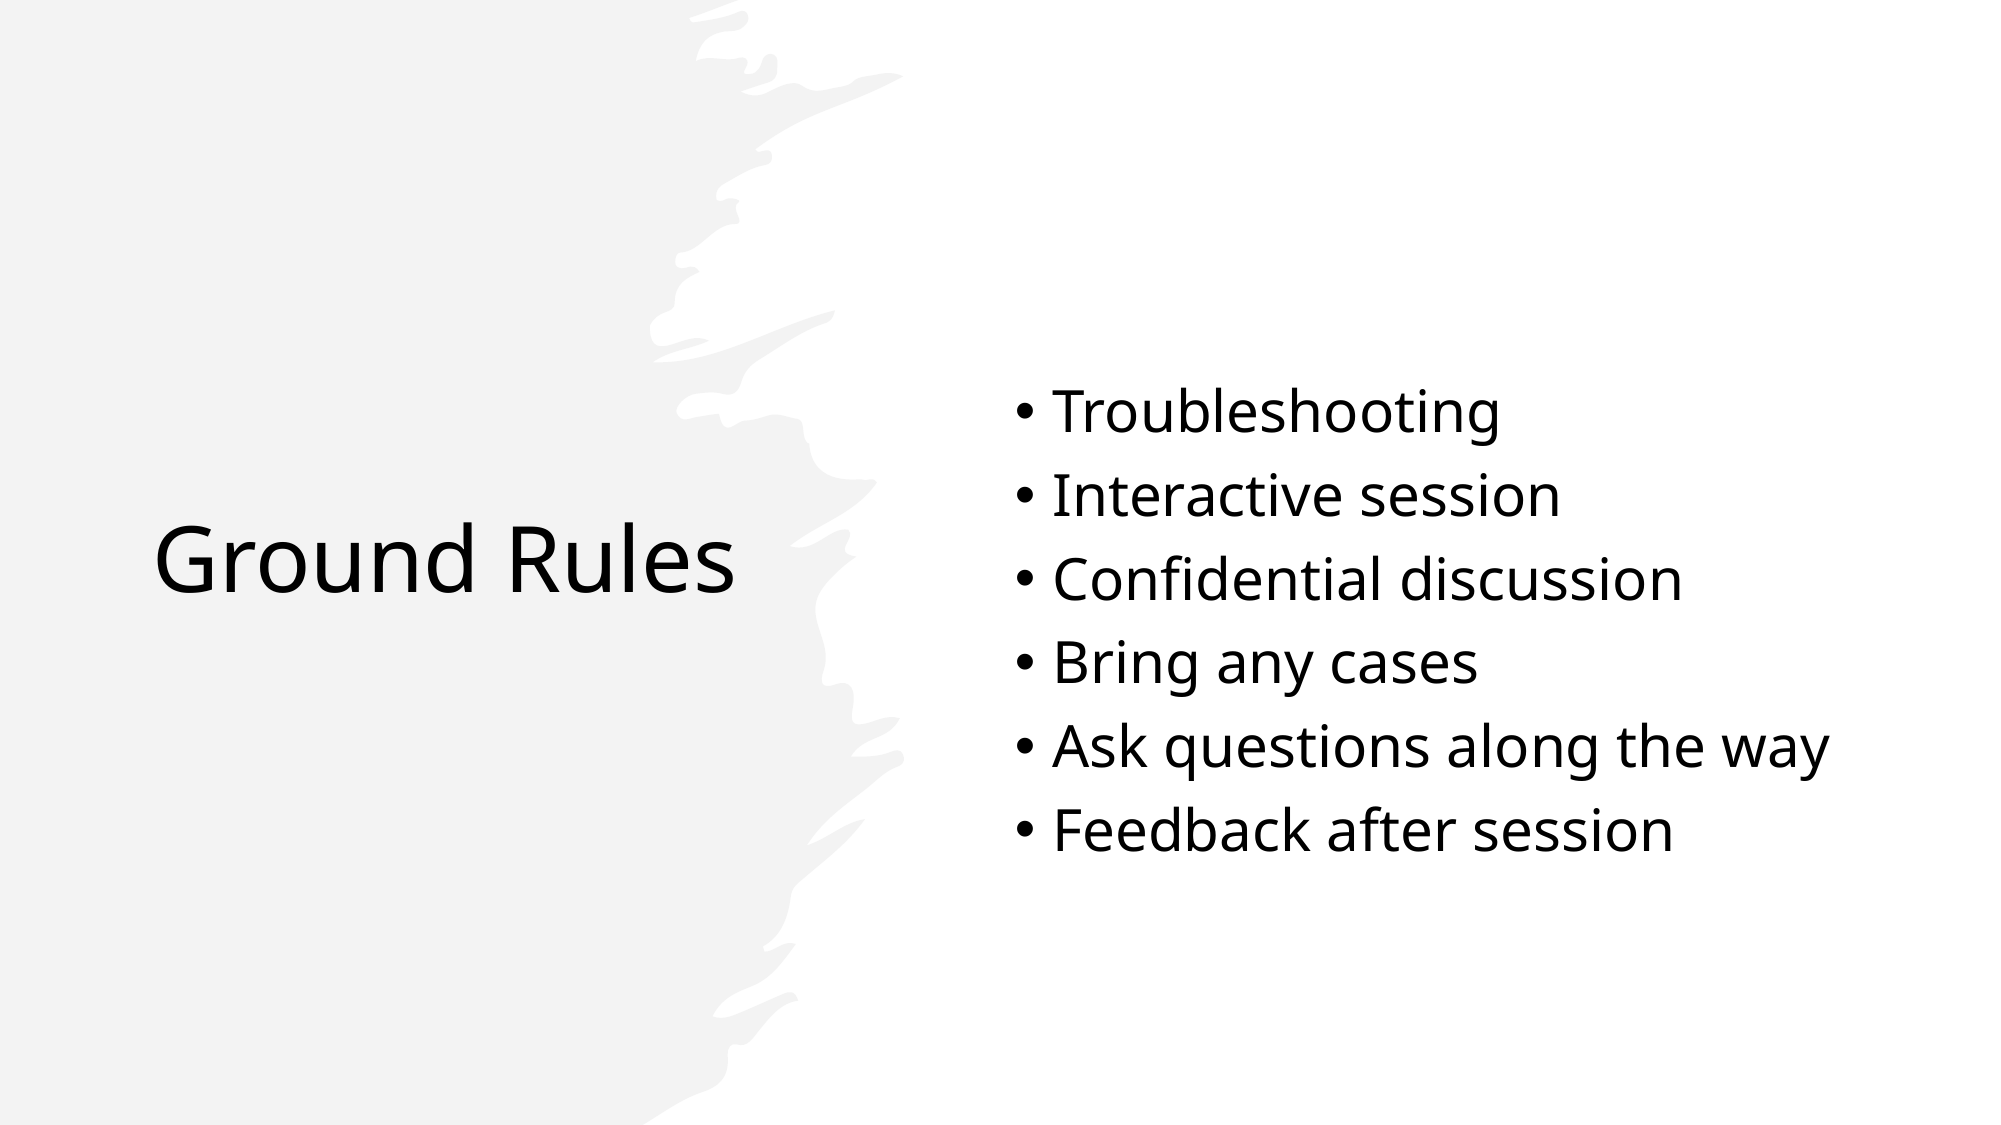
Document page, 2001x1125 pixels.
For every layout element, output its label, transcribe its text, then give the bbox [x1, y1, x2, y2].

title Ground Rules [137, 116, 800, 1008]
text_box [645, 0, 2000, 1125]
text_box [0, 0, 904, 1125]
list Troubleshooting Interactive session Confidential discussion Bring any cases Ask questions along the way Feedback after session [999, 116, 1863, 1008]
